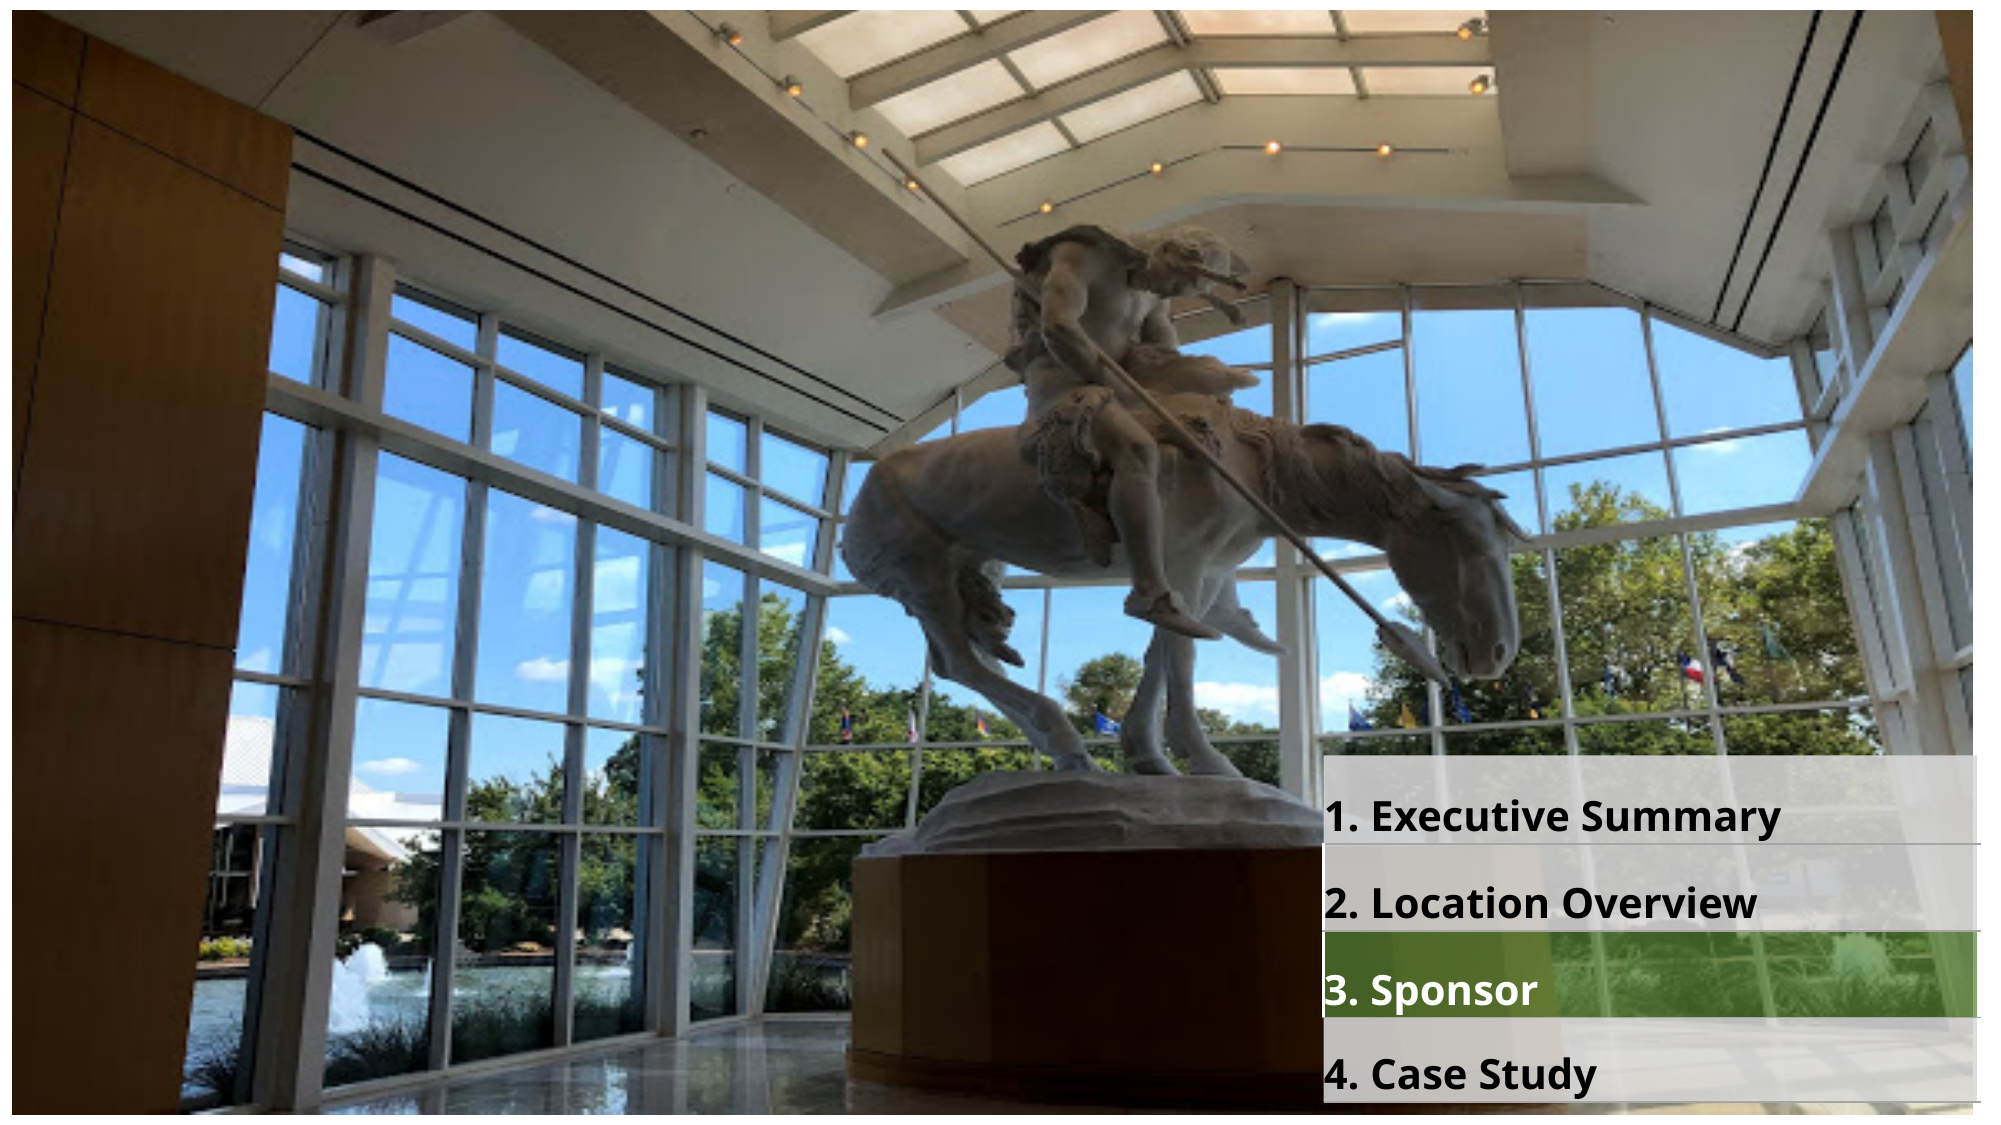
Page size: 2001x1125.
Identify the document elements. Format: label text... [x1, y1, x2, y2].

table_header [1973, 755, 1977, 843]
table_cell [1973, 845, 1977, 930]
table_cell 3. Sponsor [1973, 932, 1977, 1017]
table_cell 4. Case Study [1973, 1018, 1977, 1101]
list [12, 10, 1973, 1115]
